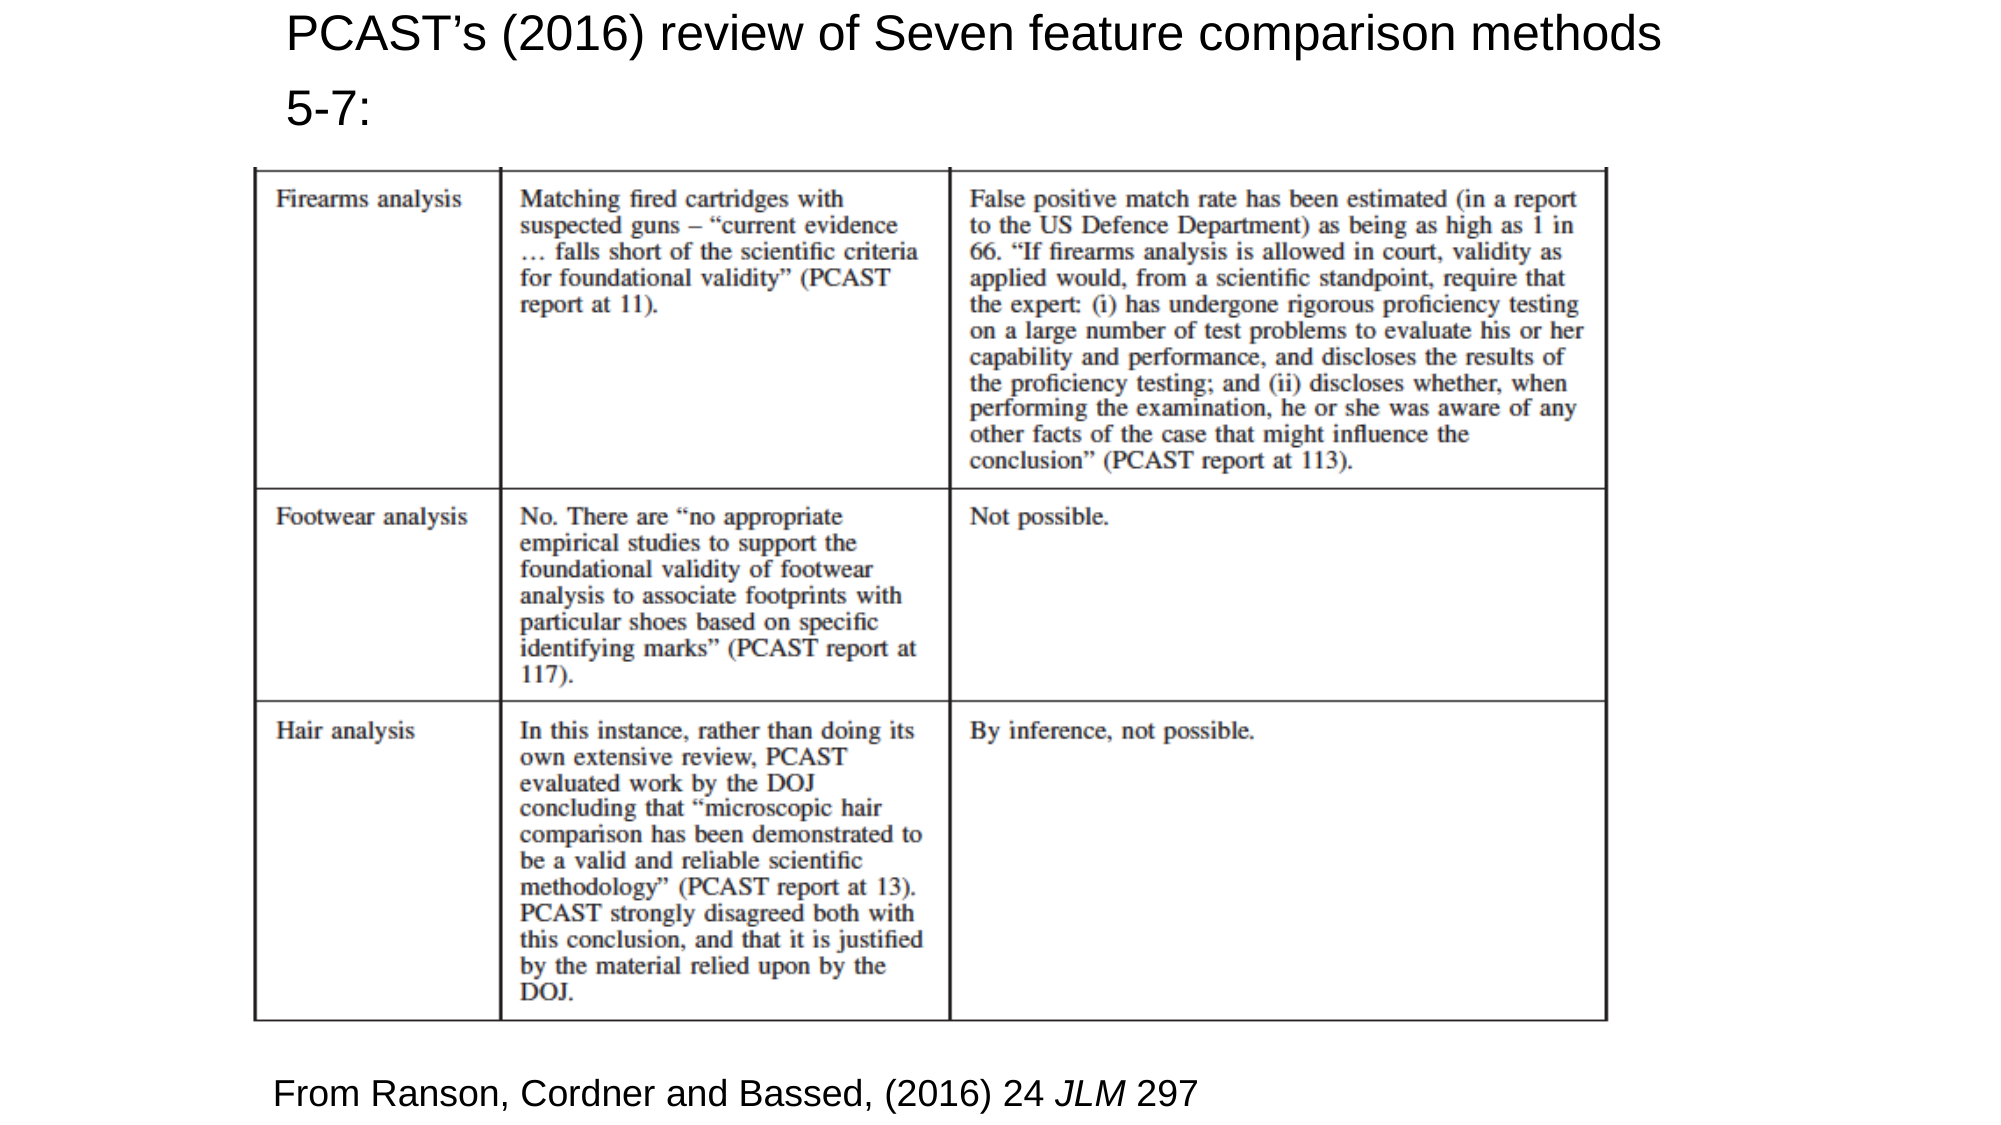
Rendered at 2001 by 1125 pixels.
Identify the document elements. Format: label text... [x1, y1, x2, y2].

picture [252, 167, 1612, 1034]
text_box From Ranson, Cordner and Bassed, (2016) 24 JLM 297 [258, 1061, 1214, 1122]
subtitle PCAST’s (2016) review of Seven feature comparison methods 5-7: [270, 0, 1750, 1094]
